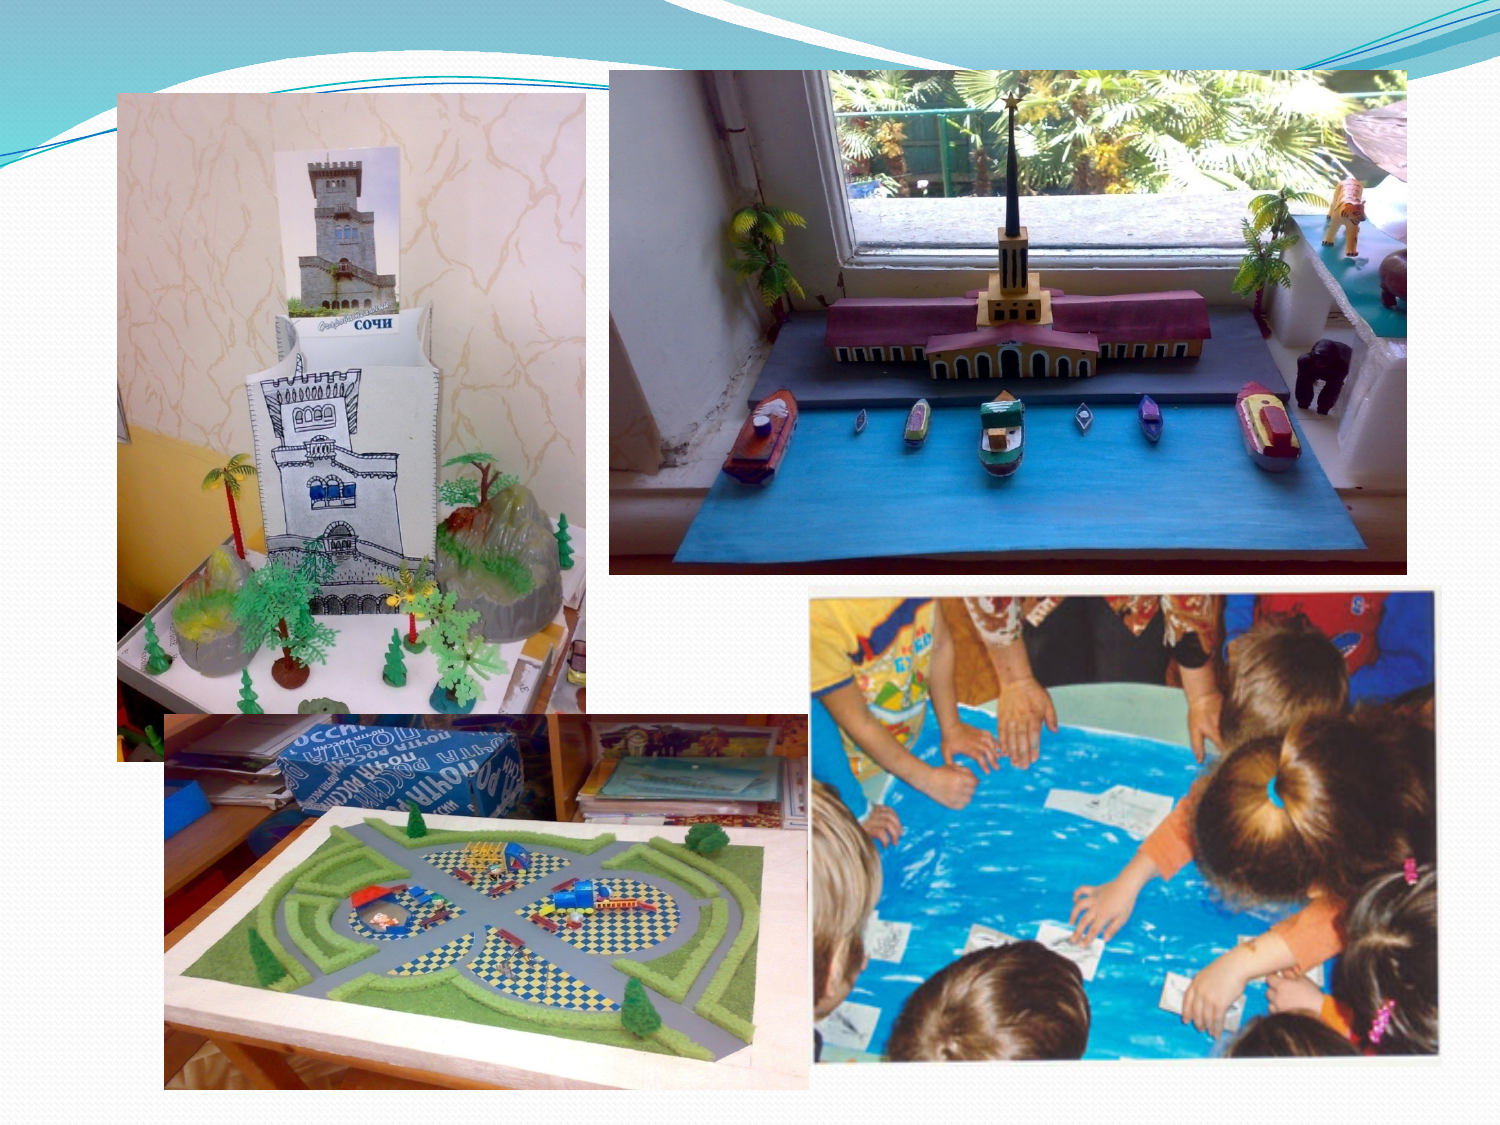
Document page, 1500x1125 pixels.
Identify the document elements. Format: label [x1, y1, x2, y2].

picture [808, 585, 1442, 1067]
picture [609, 70, 1407, 575]
picture [116, 93, 809, 1091]
